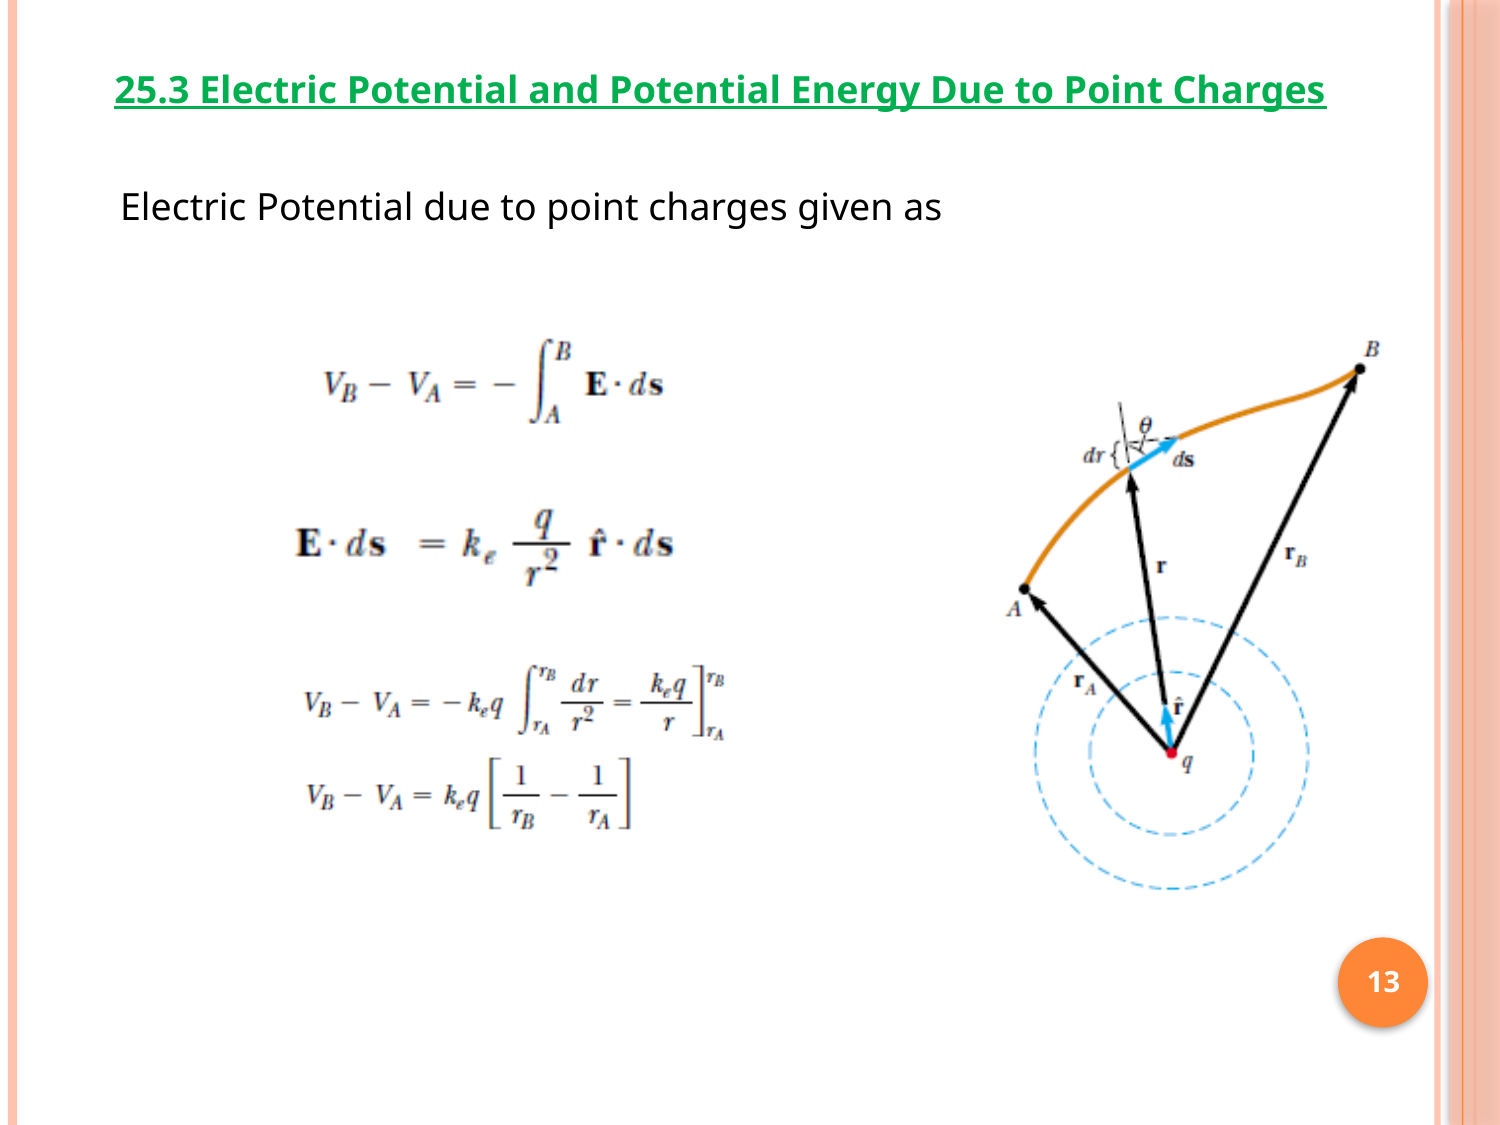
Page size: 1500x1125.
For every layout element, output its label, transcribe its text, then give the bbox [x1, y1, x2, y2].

picture [268, 655, 758, 844]
slide_number 13 [1333, 940, 1434, 1027]
text_box 25.3 Electric Potential and Potential Energy Due to Point Charges [35, 58, 1407, 164]
text_box Electric Potential due to point charges given as [105, 175, 973, 281]
picture [292, 327, 694, 437]
picture [268, 479, 715, 588]
picture [960, 304, 1399, 896]
